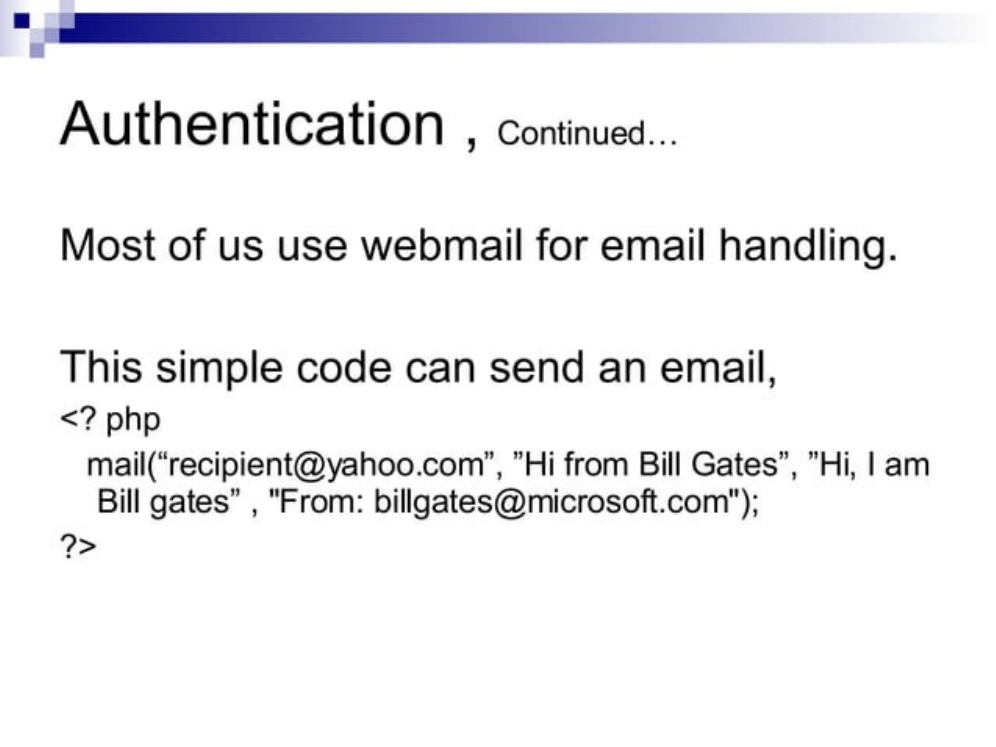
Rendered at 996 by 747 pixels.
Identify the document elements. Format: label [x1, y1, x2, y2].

picture [0, 0, 988, 563]
